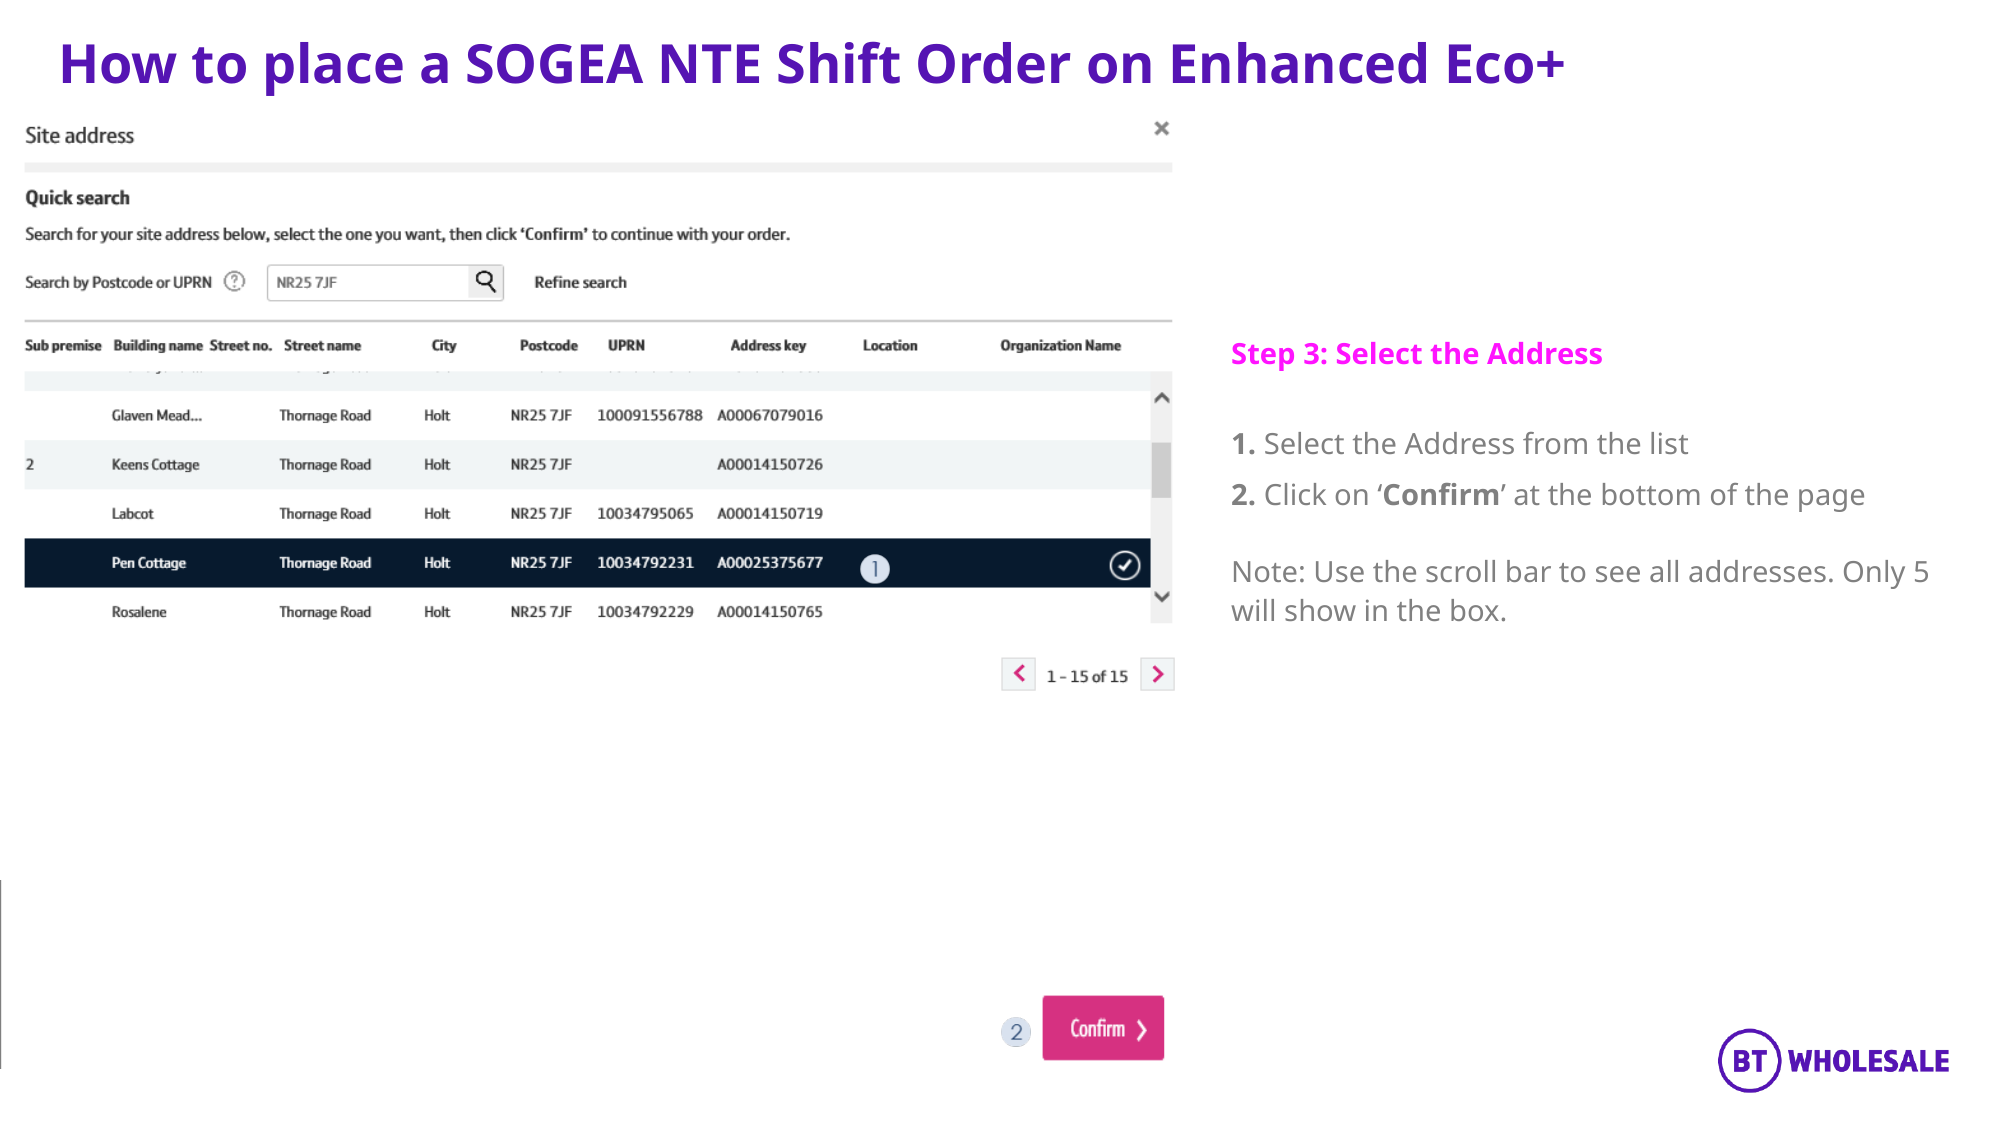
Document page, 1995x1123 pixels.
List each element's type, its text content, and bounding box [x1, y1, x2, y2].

text_box Step 3: Select the Address 1. Select the Address from the list 2. Click on ‘Confirm’ at the bottom of the page Note: Use the scroll bar to see all addresses. Only 5 will show in the box. [1216, 324, 1973, 931]
picture [1717, 1028, 1949, 1093]
picture [0, 100, 1217, 1069]
title How to place a SOGEA NTE Shift Order on Enhanced Eco+ [58, 29, 1907, 151]
